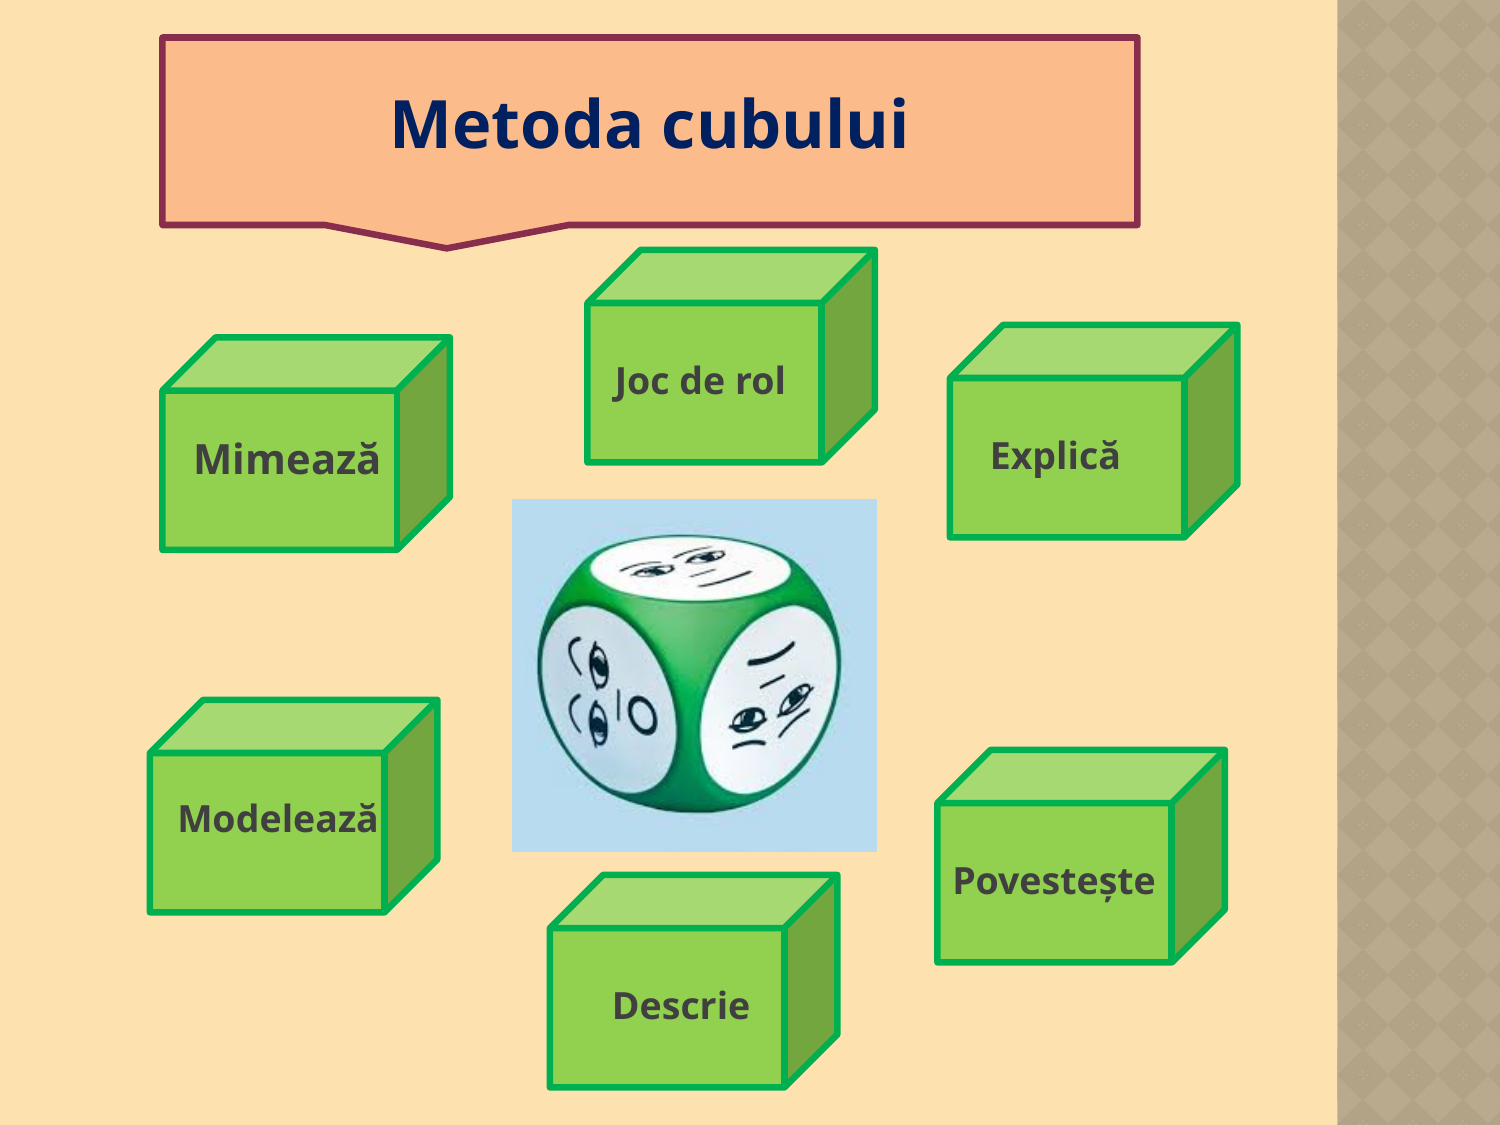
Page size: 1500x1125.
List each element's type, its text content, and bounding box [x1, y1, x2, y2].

text_box [159, 334, 454, 554]
text_box [584, 246, 879, 466]
text_box Descrie [549, 974, 813, 1035]
text_box Joc de rol [599, 349, 838, 410]
text_box Explică [975, 424, 1163, 485]
text_box [146, 696, 441, 916]
text_box [159, 34, 1141, 252]
picture [512, 499, 877, 852]
text_box Metoda cubului [274, 74, 1025, 170]
text_box [934, 746, 1229, 966]
text_box [946, 321, 1241, 541]
text_box Modelează [162, 787, 400, 848]
text_box Mimează [150, 425, 425, 490]
text_box Povesteşte [937, 849, 1188, 910]
text_box [546, 871, 841, 1091]
